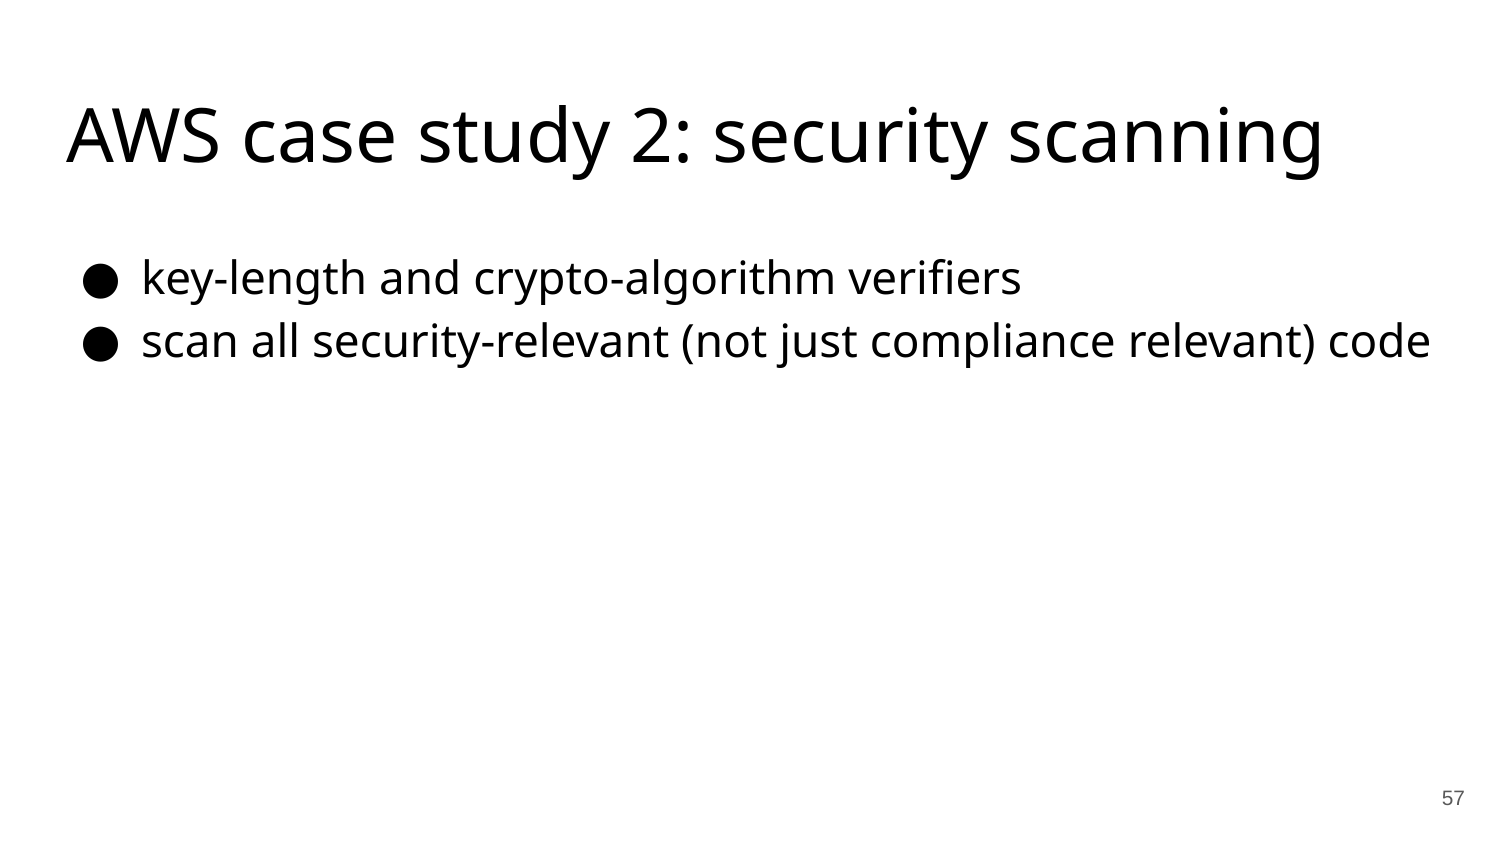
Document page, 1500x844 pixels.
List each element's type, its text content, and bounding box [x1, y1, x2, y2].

slide_number ‹#› [1389, 764, 1480, 830]
list key-length and crypto-algorithm verifiers scan all security-relevant (not just compliance relevant) code [51, 225, 1449, 786]
title AWS case study 2: security scanning [51, 72, 1449, 167]
